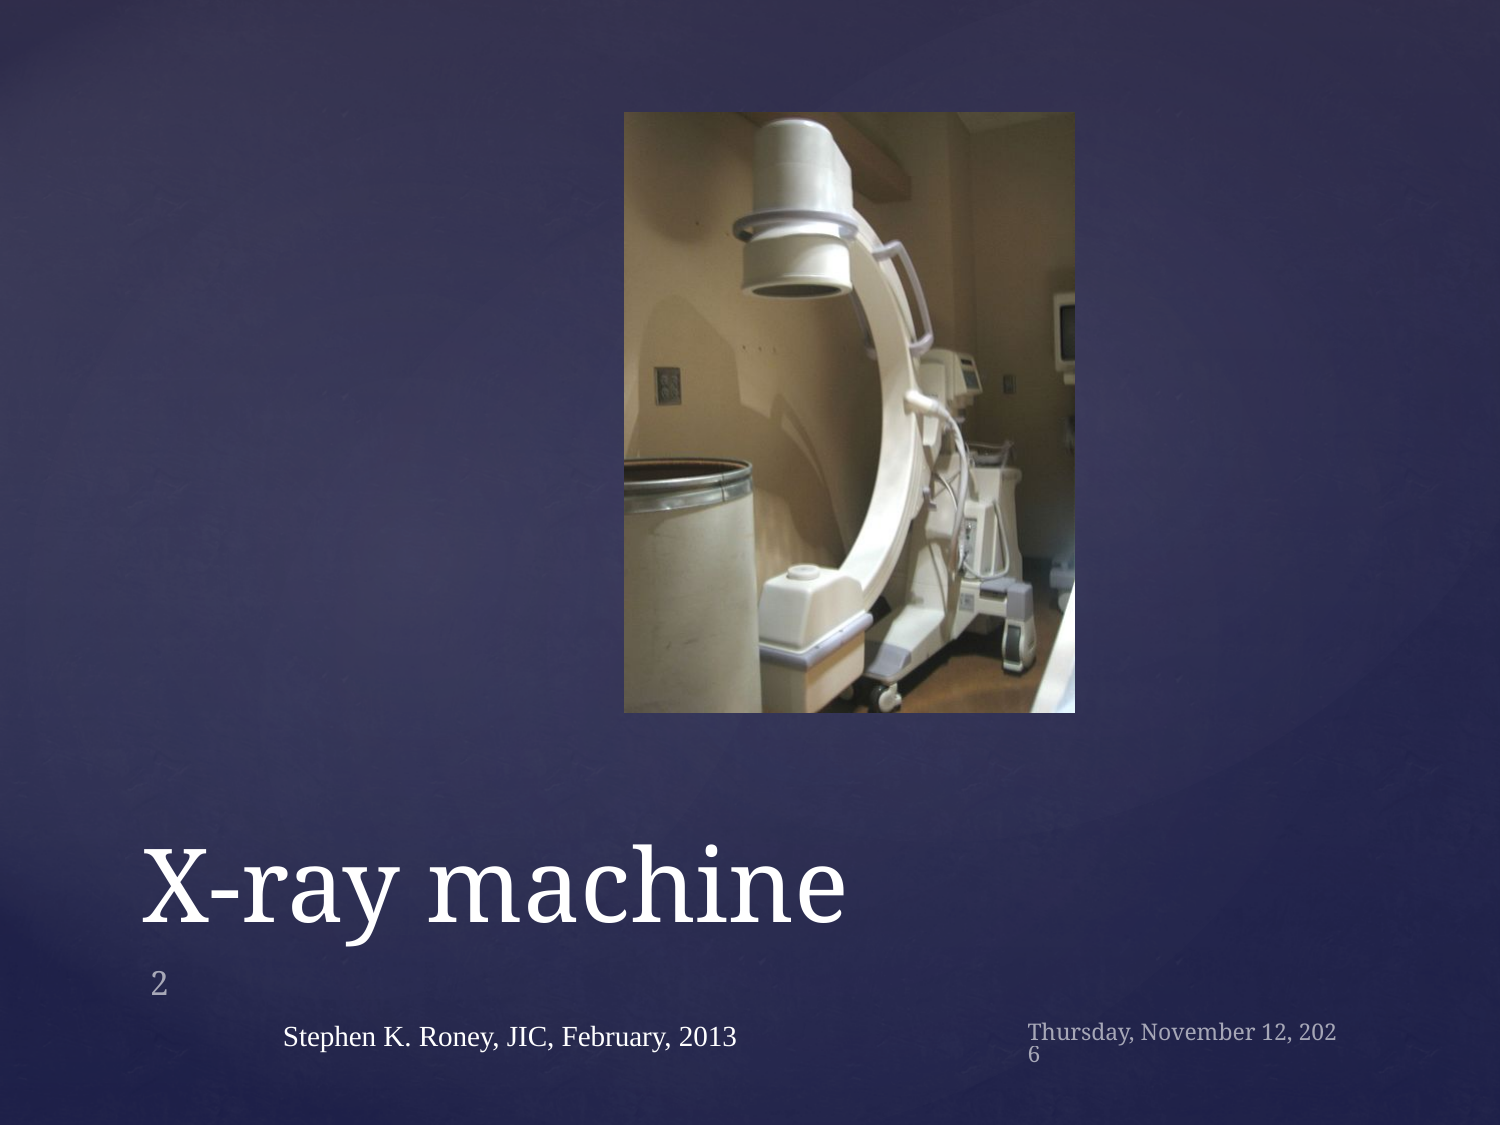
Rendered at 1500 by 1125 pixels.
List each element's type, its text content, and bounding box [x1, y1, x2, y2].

footer Stephen K. Roney, JIC, February, 2013 [135, 1009, 885, 1070]
title X-ray machine [127, 800, 1365, 950]
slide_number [1012, 1009, 1363, 1070]
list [624, 111, 1076, 713]
slide_number 2 [135, 958, 485, 1009]
